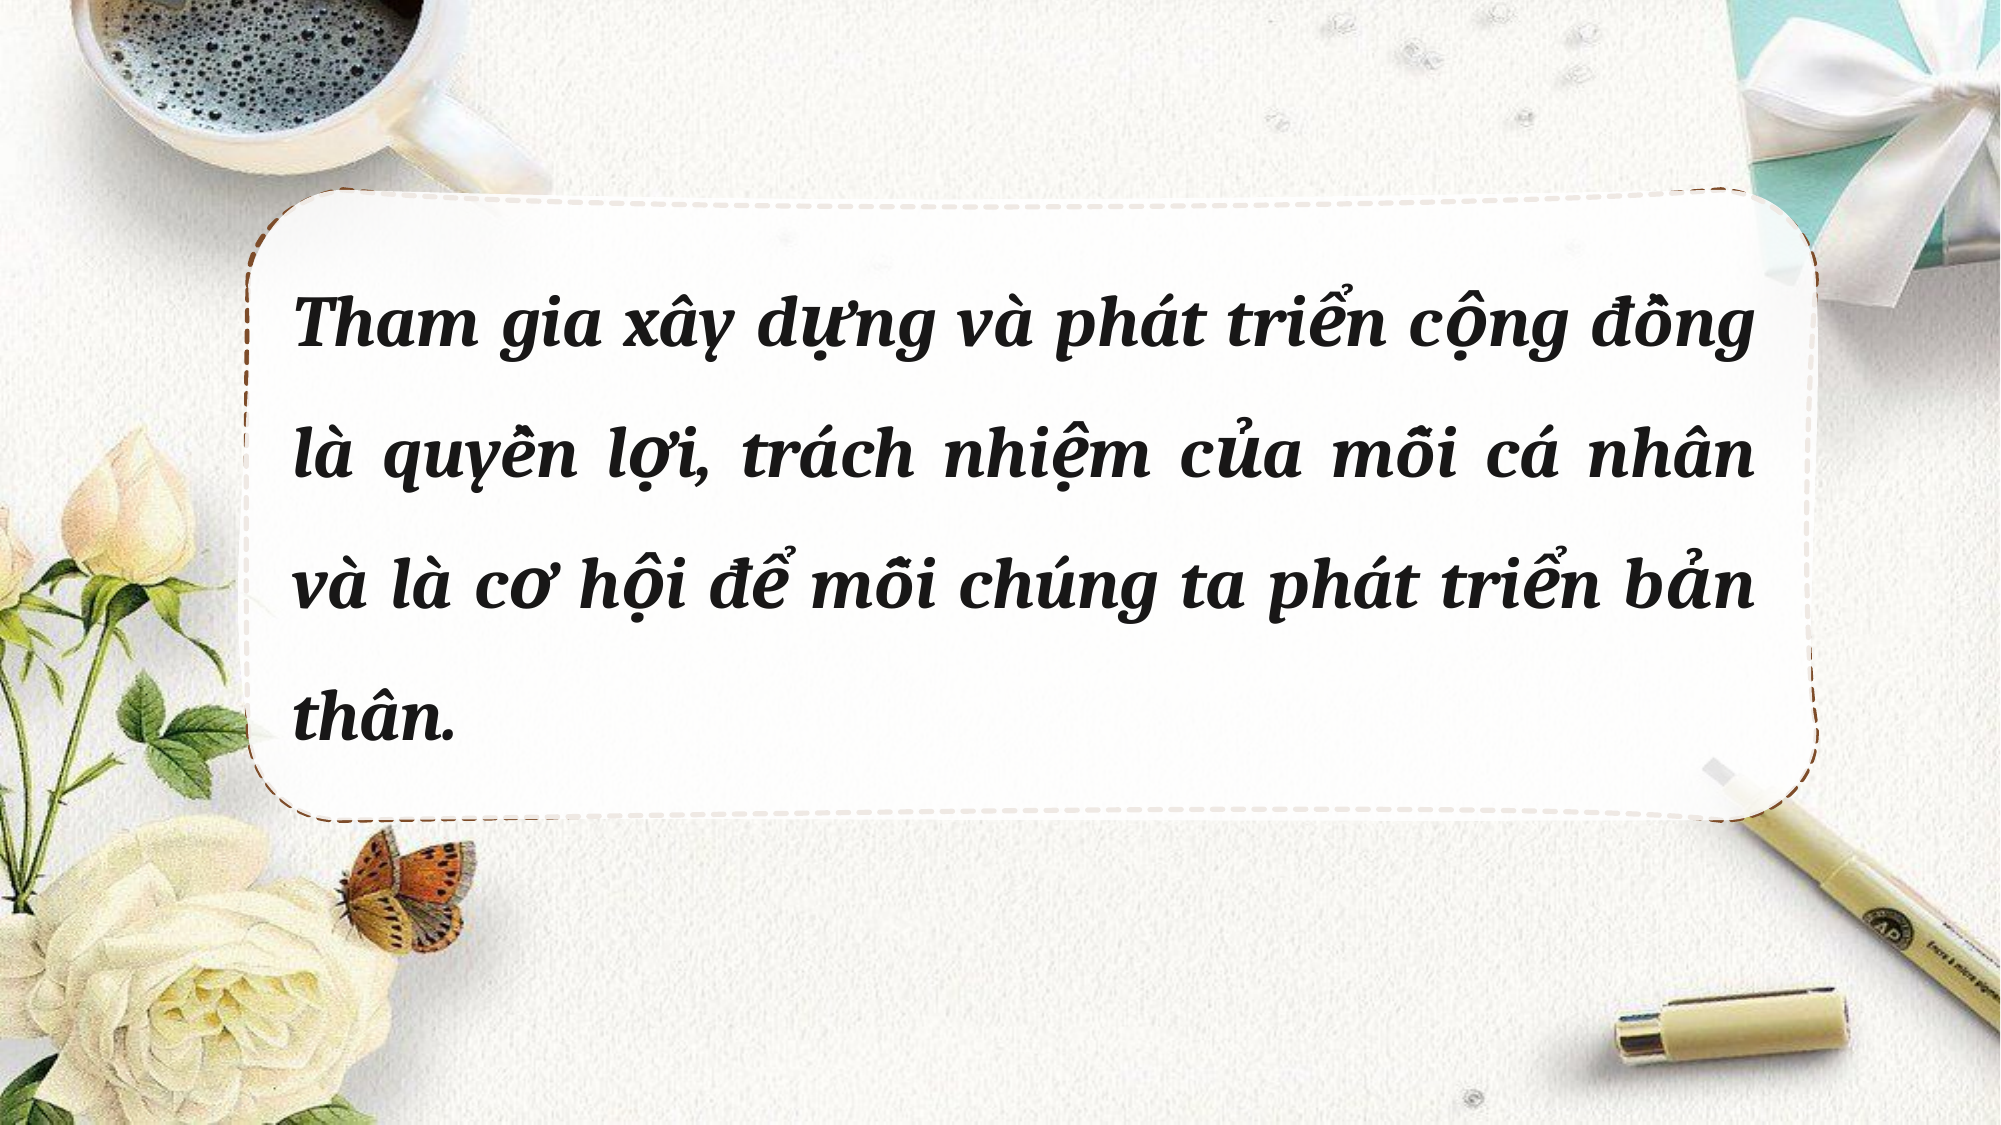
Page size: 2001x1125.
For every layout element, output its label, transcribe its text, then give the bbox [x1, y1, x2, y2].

text_box [237, 188, 1818, 822]
picture [0, 0, 2001, 1125]
text_box Tham gia xây dựng và phát triển cộng đồng là quyền lợi, trách nhiệm của mỗi cá nhân và là cơ hội để mỗi chúng ta phát triển bản thân. [276, 421, 1772, 563]
